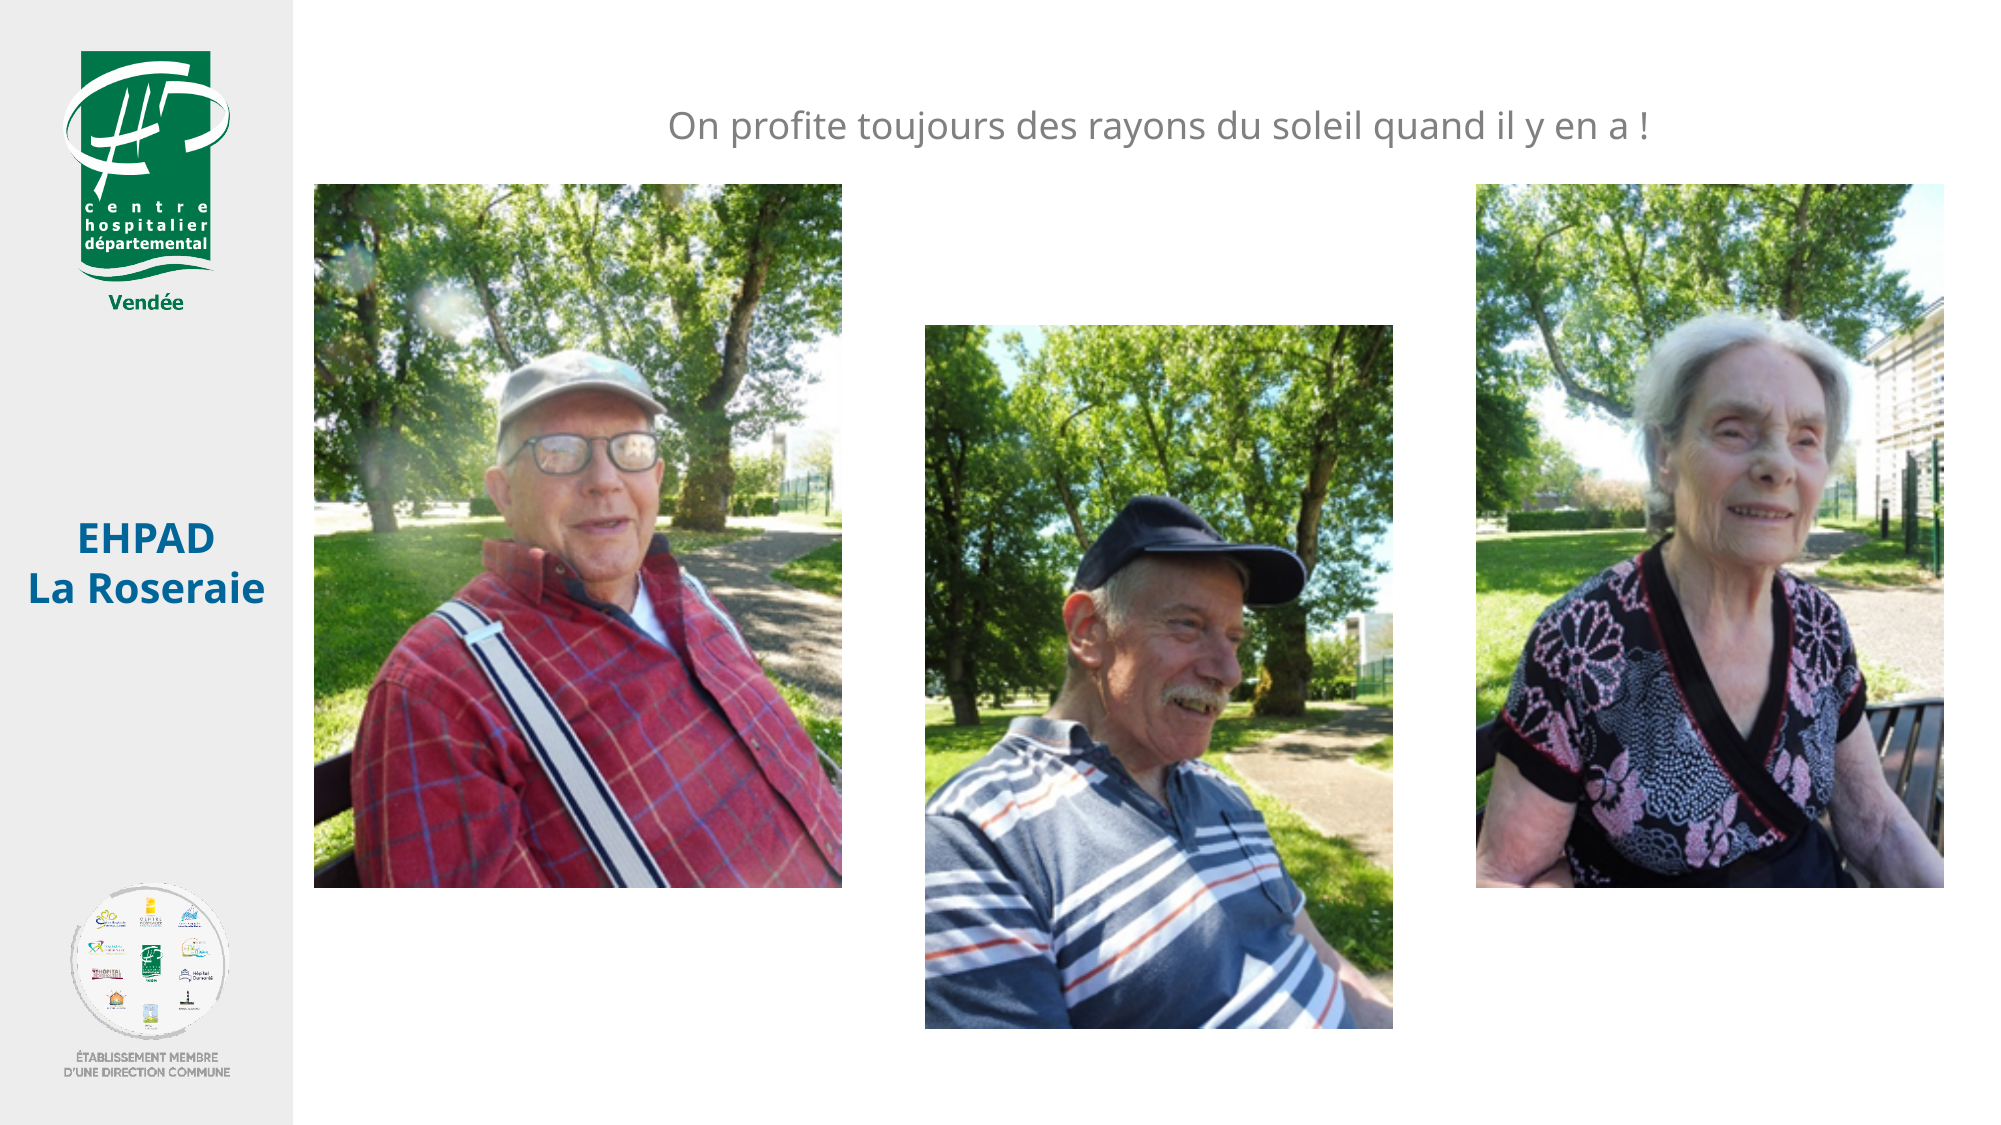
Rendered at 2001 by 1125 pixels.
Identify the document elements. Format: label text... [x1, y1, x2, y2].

picture [1476, 184, 1944, 888]
picture [314, 184, 842, 888]
picture [925, 325, 1393, 1029]
picture [41, 875, 252, 1085]
text_box On profite toujours des rayons du soleil quand il y en a ! [652, 94, 1665, 155]
picture [63, 51, 230, 318]
